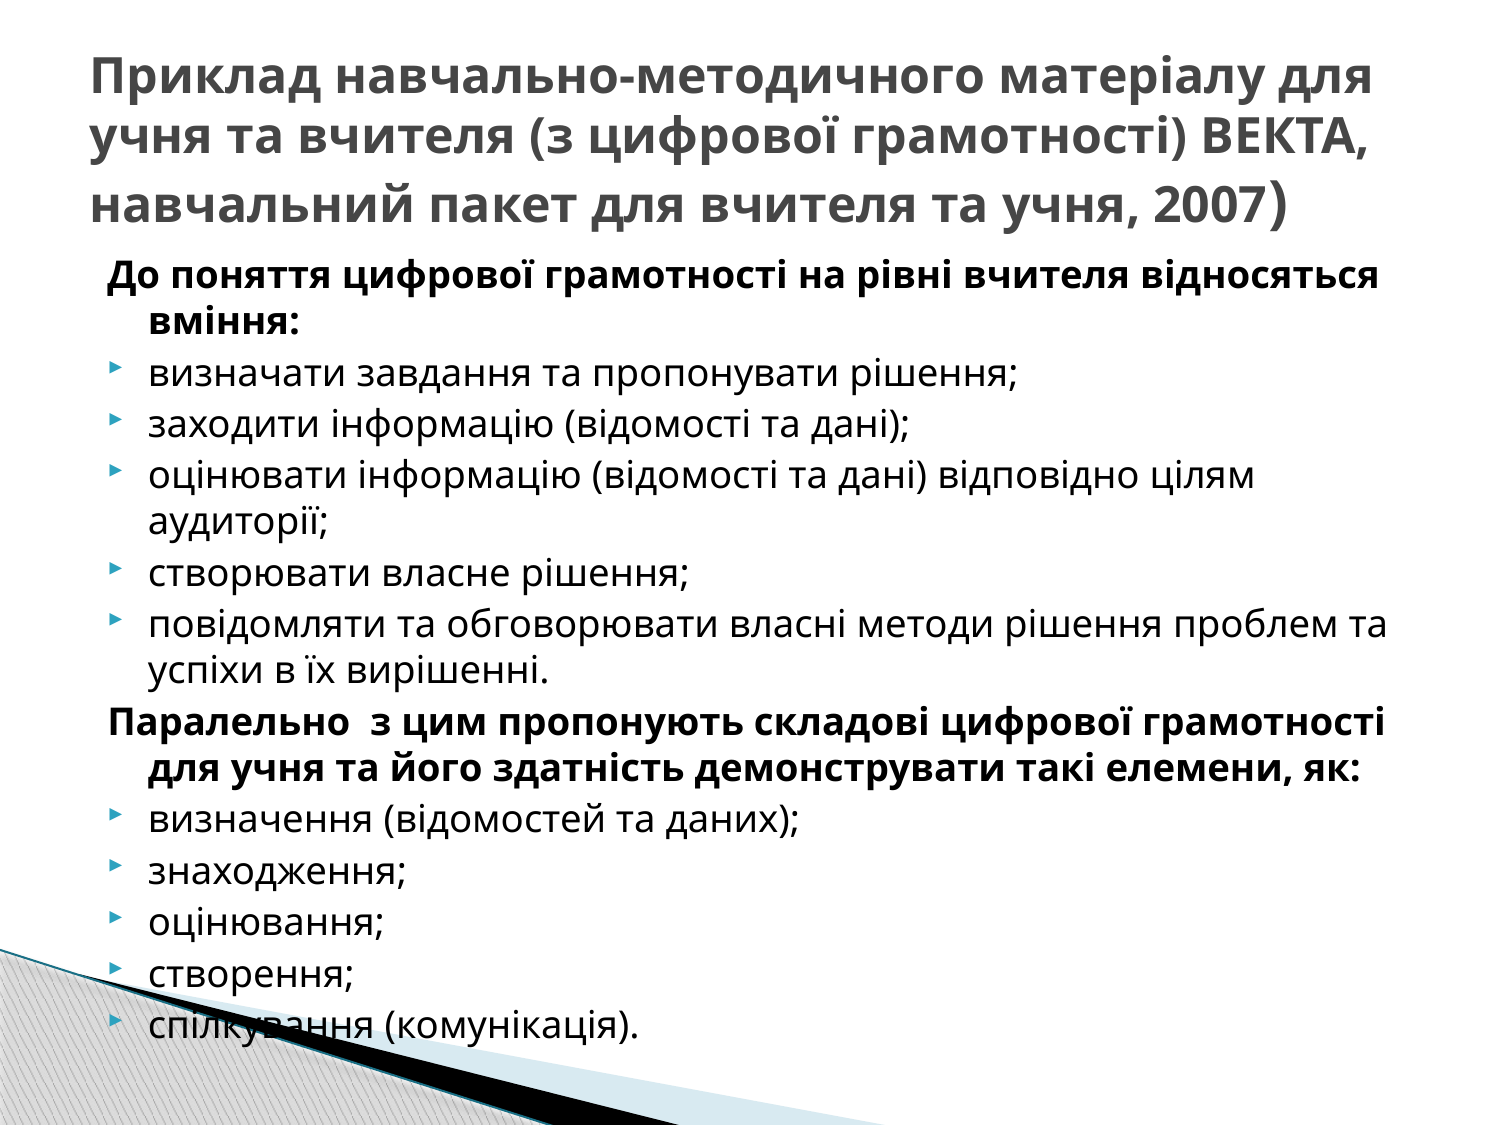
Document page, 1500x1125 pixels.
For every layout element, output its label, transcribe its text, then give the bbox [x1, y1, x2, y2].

title Приклад навчально-методичного матеріалу для учня та вчителя (з цифрової грамотності) ВЕКТА, навчальний пакет для вчителя та учня, 2007) [75, 45, 1425, 233]
list До поняття цифрової грамотності на рівні вчителя відносяться вміння: визначати завдання та пропонувати рішення; заходити інформацію (відомості та дані); оцінювати інформацію (відомості та дані) відповідно цілям аудиторії; створювати власне рішення; повідомляти та обговорювати власні методи рішення проблем та успіхи в їх вирішенні. Паралельно з цим пропонують складові цифрової грамотності для учня та його здатність демонструвати такі елемени, як: визначення (відомостей та даних); знаходження; оцінювання; створення; спілкування (комунікація). [75, 243, 1425, 1059]
